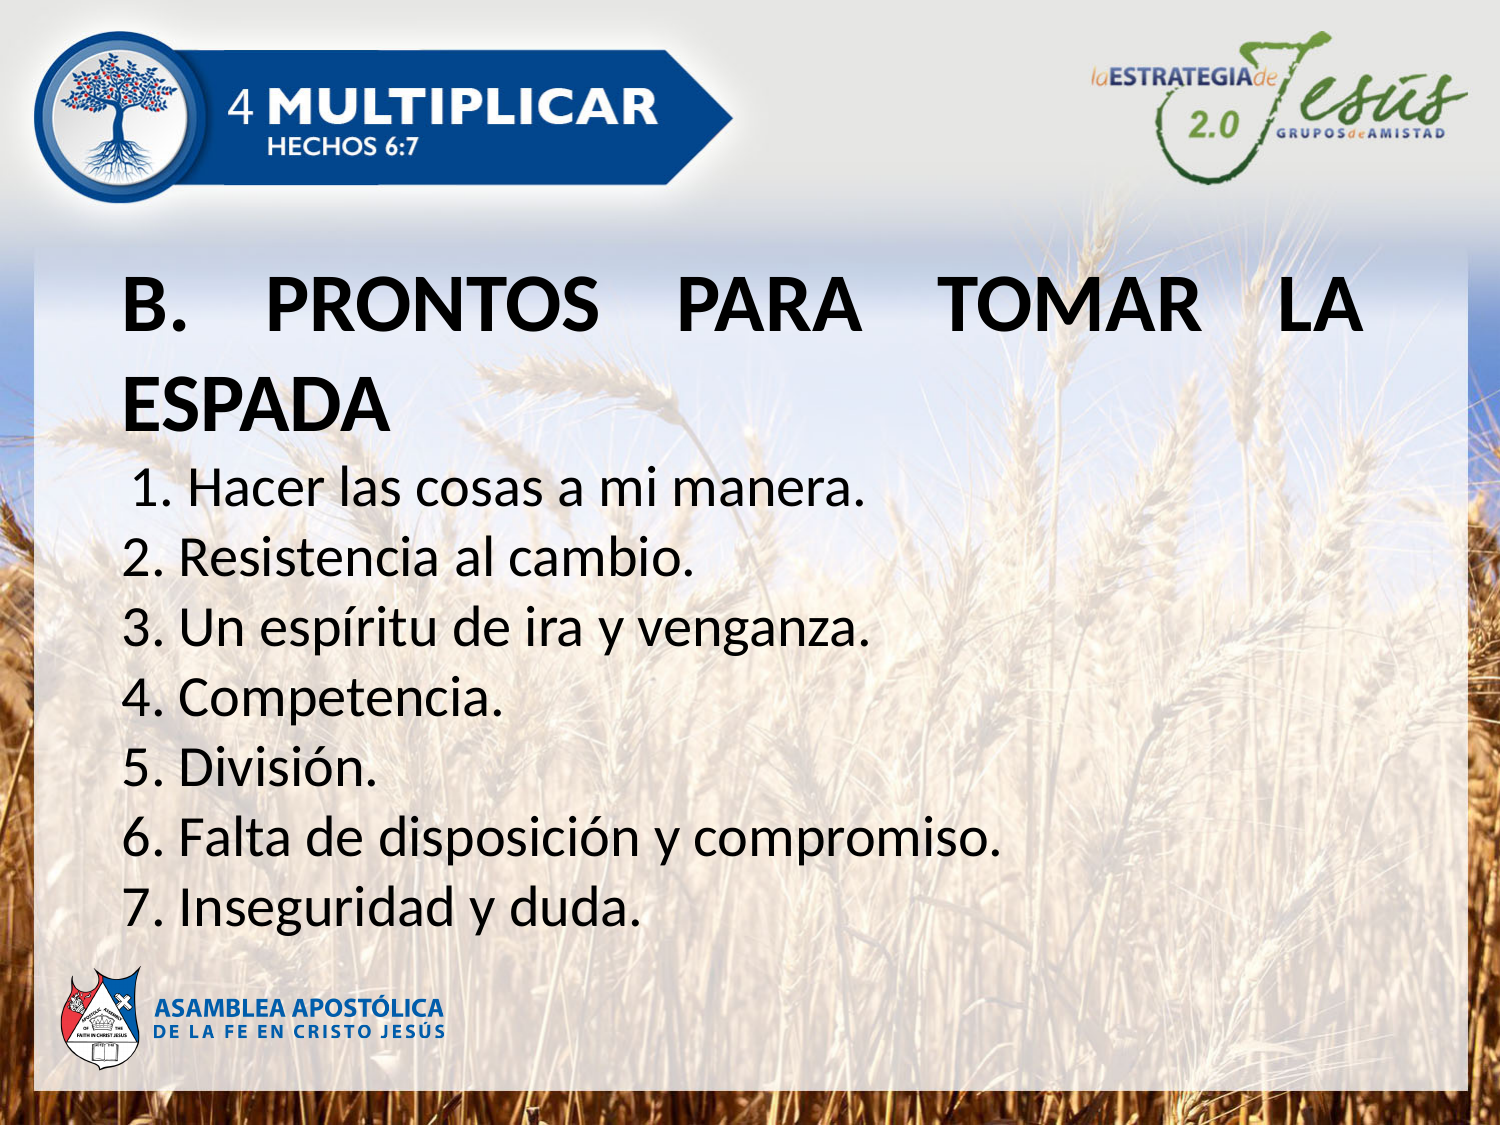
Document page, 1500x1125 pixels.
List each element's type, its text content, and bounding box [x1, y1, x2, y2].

text_box B. PRONTOS PARA TOMAR LA ESPADA 1. Hacer las cosas a mi manera. 2. Resistencia al cambio. 3. Un espíritu de ira y venganza. 4. Competencia. 5. División. 6. Falta de disposición y compromiso. 7. Inseguridad y duda. [106, 240, 1379, 946]
picture [0, 0, 1500, 1125]
